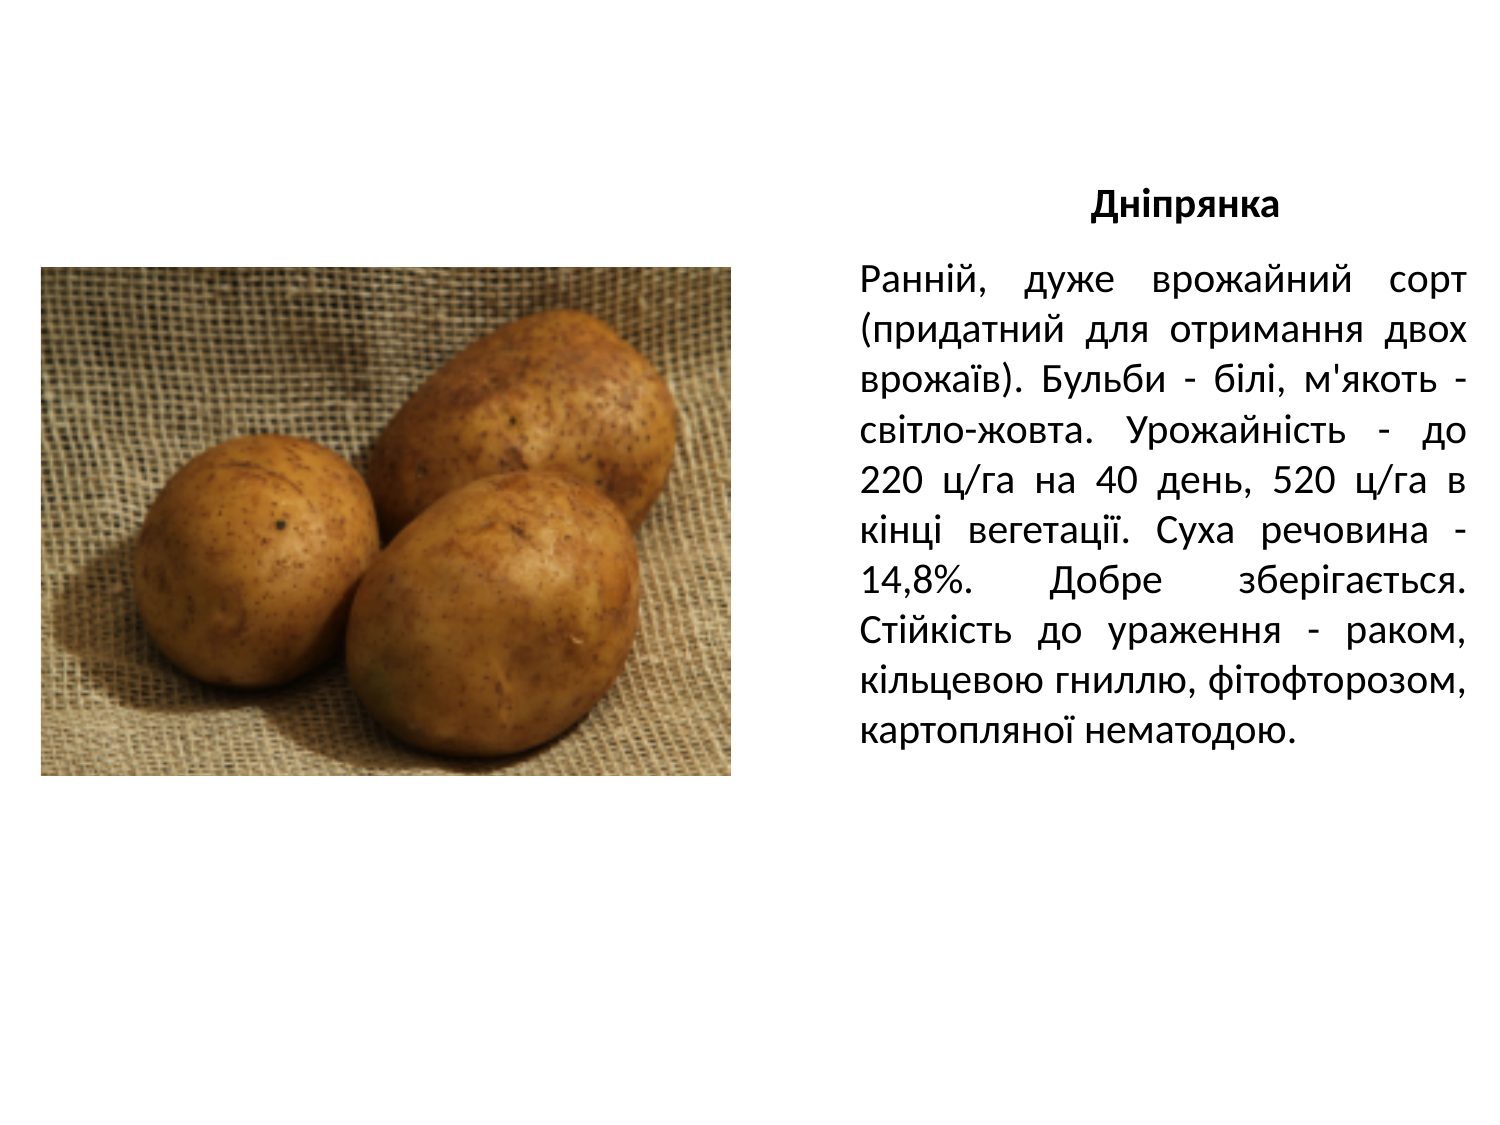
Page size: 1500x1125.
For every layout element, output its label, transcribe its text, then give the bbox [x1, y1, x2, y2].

list Ранній, дуже врожайний сорт (придатний для отримання двох врожаїв). Бульби - білі, м'якоть - світло-жовта. Урожайність - до 220 ц/га на 40 день, 520 ц/га в кінці вегетації. Суха речовина - 14,8%. Добре зберігається. Стійкість до ураження - раком, кільцевою гниллю, фітофторозом, картопляної нематодою. [844, 243, 1483, 1014]
title Дніпрянка [938, 42, 1433, 234]
picture [40, 266, 732, 776]
